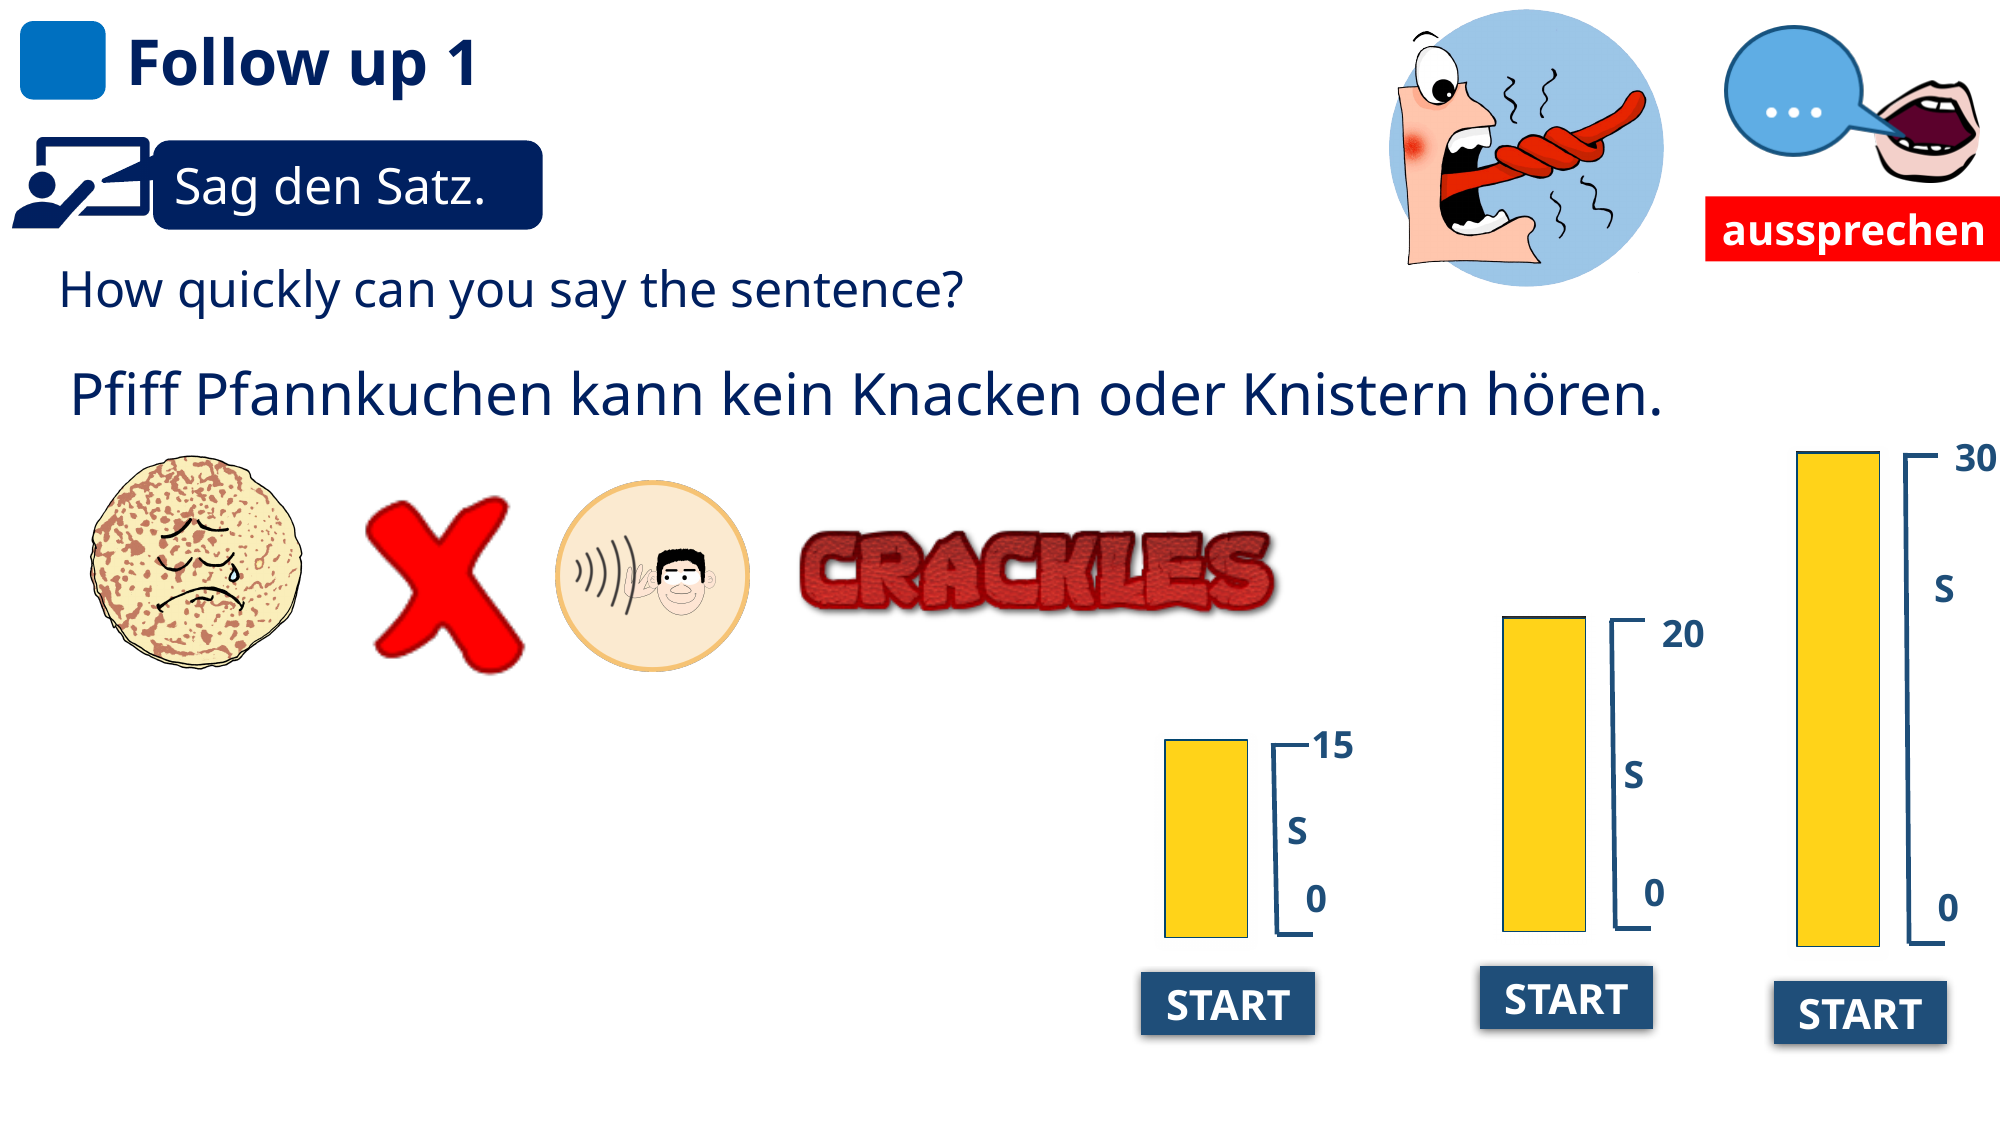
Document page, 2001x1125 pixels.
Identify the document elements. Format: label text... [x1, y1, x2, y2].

text_box 30 [1939, 426, 2000, 486]
picture [4, 106, 156, 258]
text_box Sag den Satz. [161, 140, 543, 230]
picture [1719, 24, 1980, 183]
text_box 0 [1290, 867, 1434, 928]
picture [782, 513, 1299, 636]
text_box 0 [1628, 861, 1772, 922]
picture [79, 444, 313, 681]
text_box S [1282, 799, 1361, 860]
text_box [20, 21, 106, 100]
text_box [1611, 627, 1616, 929]
picture [359, 488, 533, 687]
picture [555, 480, 750, 673]
picture [1367, 9, 1665, 287]
text_box aussprechen [1706, 191, 2000, 273]
text_box S [1621, 743, 1697, 803]
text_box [1273, 751, 1278, 935]
text_box START [1479, 966, 1654, 1029]
text_box START [1773, 981, 1948, 1045]
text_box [1905, 464, 1910, 944]
text_box 0 [1922, 876, 2000, 937]
text_box [1503, 618, 1586, 932]
text_box [1796, 452, 1880, 947]
text_box START [1141, 972, 1316, 1035]
text_box How quickly can you say the sentence? [43, 249, 1244, 325]
text_box Pfiff Pfannkuchen kann kein Knacken oder Knistern hören. [54, 350, 1973, 435]
text_box 20 [1646, 602, 1804, 663]
text_box [1164, 740, 1248, 938]
text_box 15 [1296, 713, 1454, 774]
text_box S [1919, 557, 2000, 618]
title Follow up 1 [111, 23, 1163, 108]
